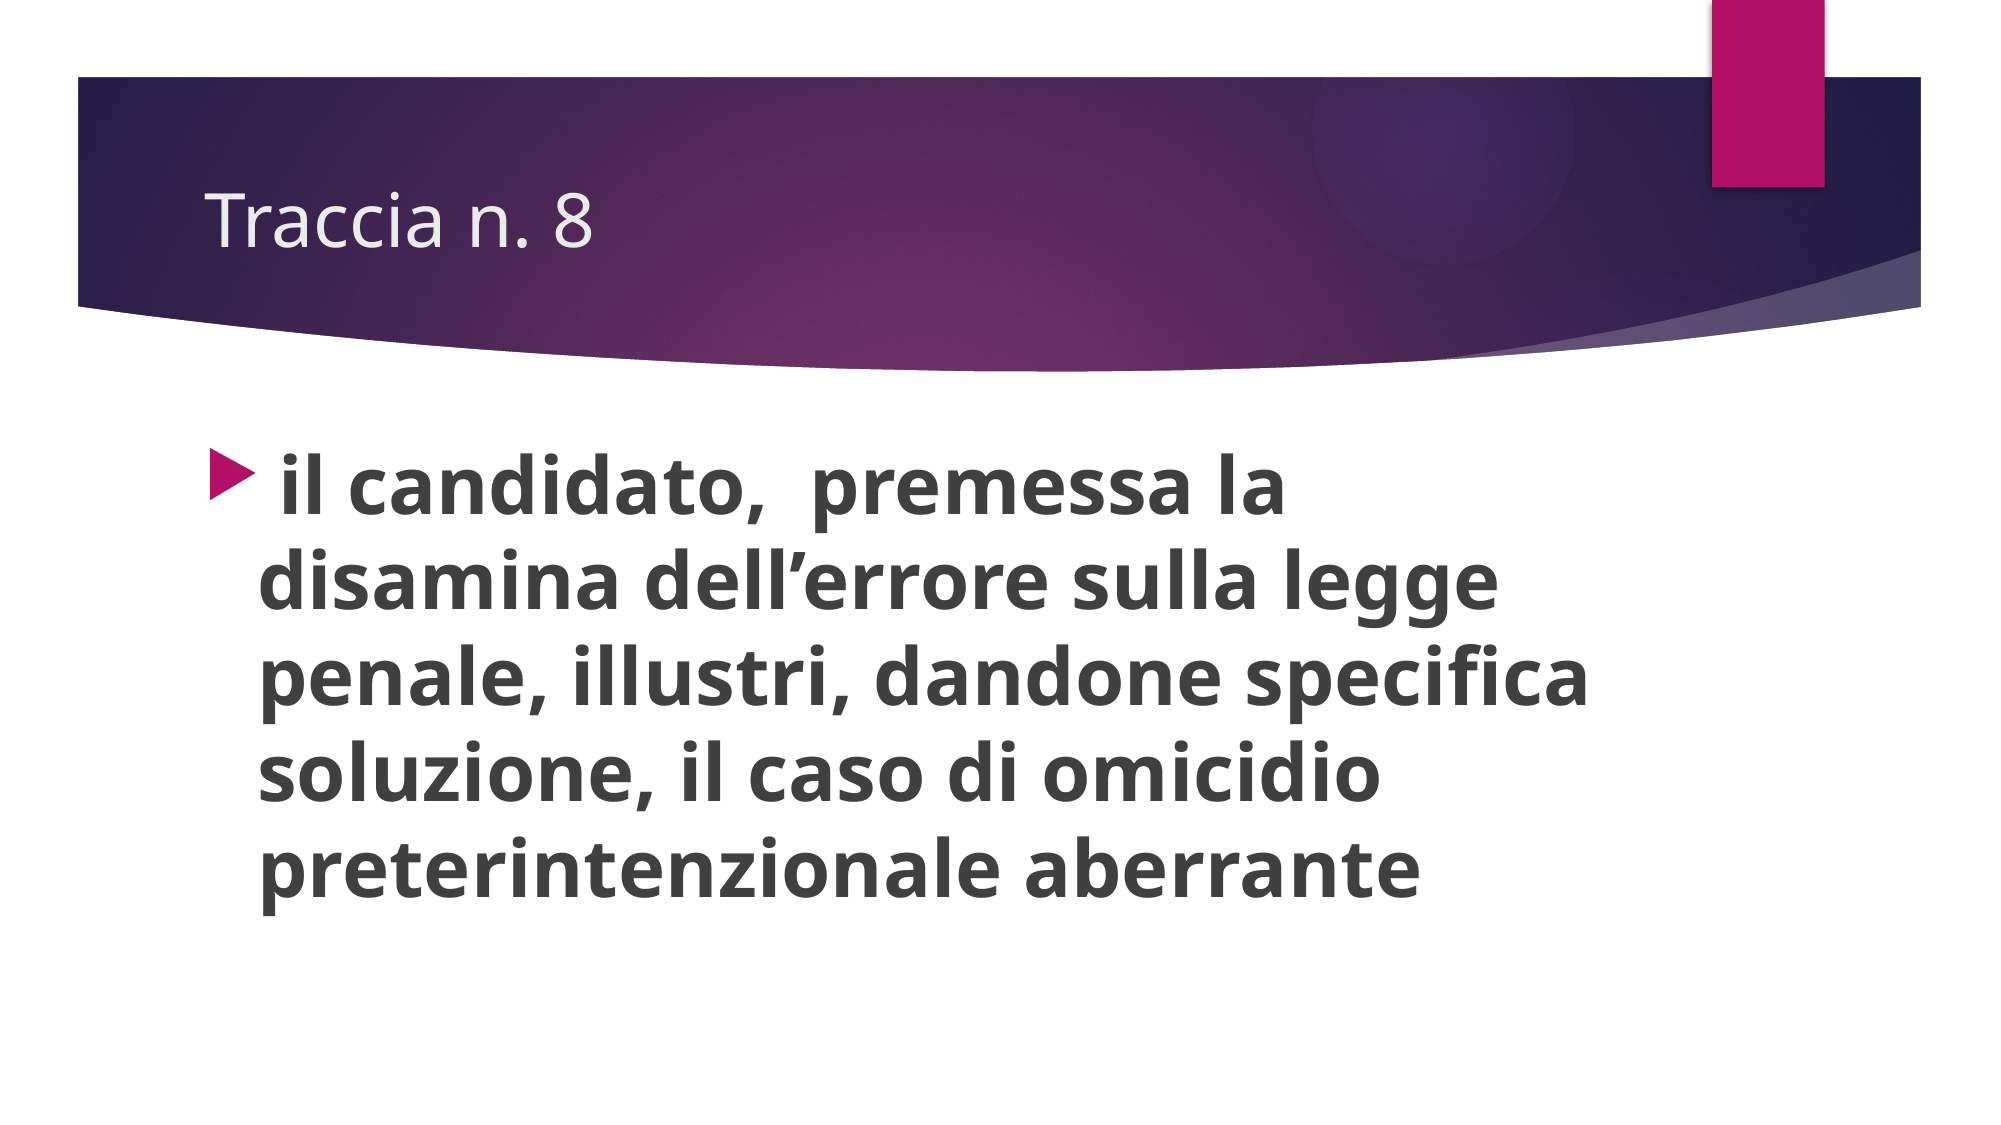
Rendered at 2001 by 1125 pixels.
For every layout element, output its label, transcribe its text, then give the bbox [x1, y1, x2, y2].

list il candidato, premessa la disamina dell’errore sulla legge penale, illustri, dandone specifica soluzione, il caso di omicidio preterintenzionale aberrante [189, 427, 1638, 988]
title Traccia n. 8 [189, 159, 1627, 276]
